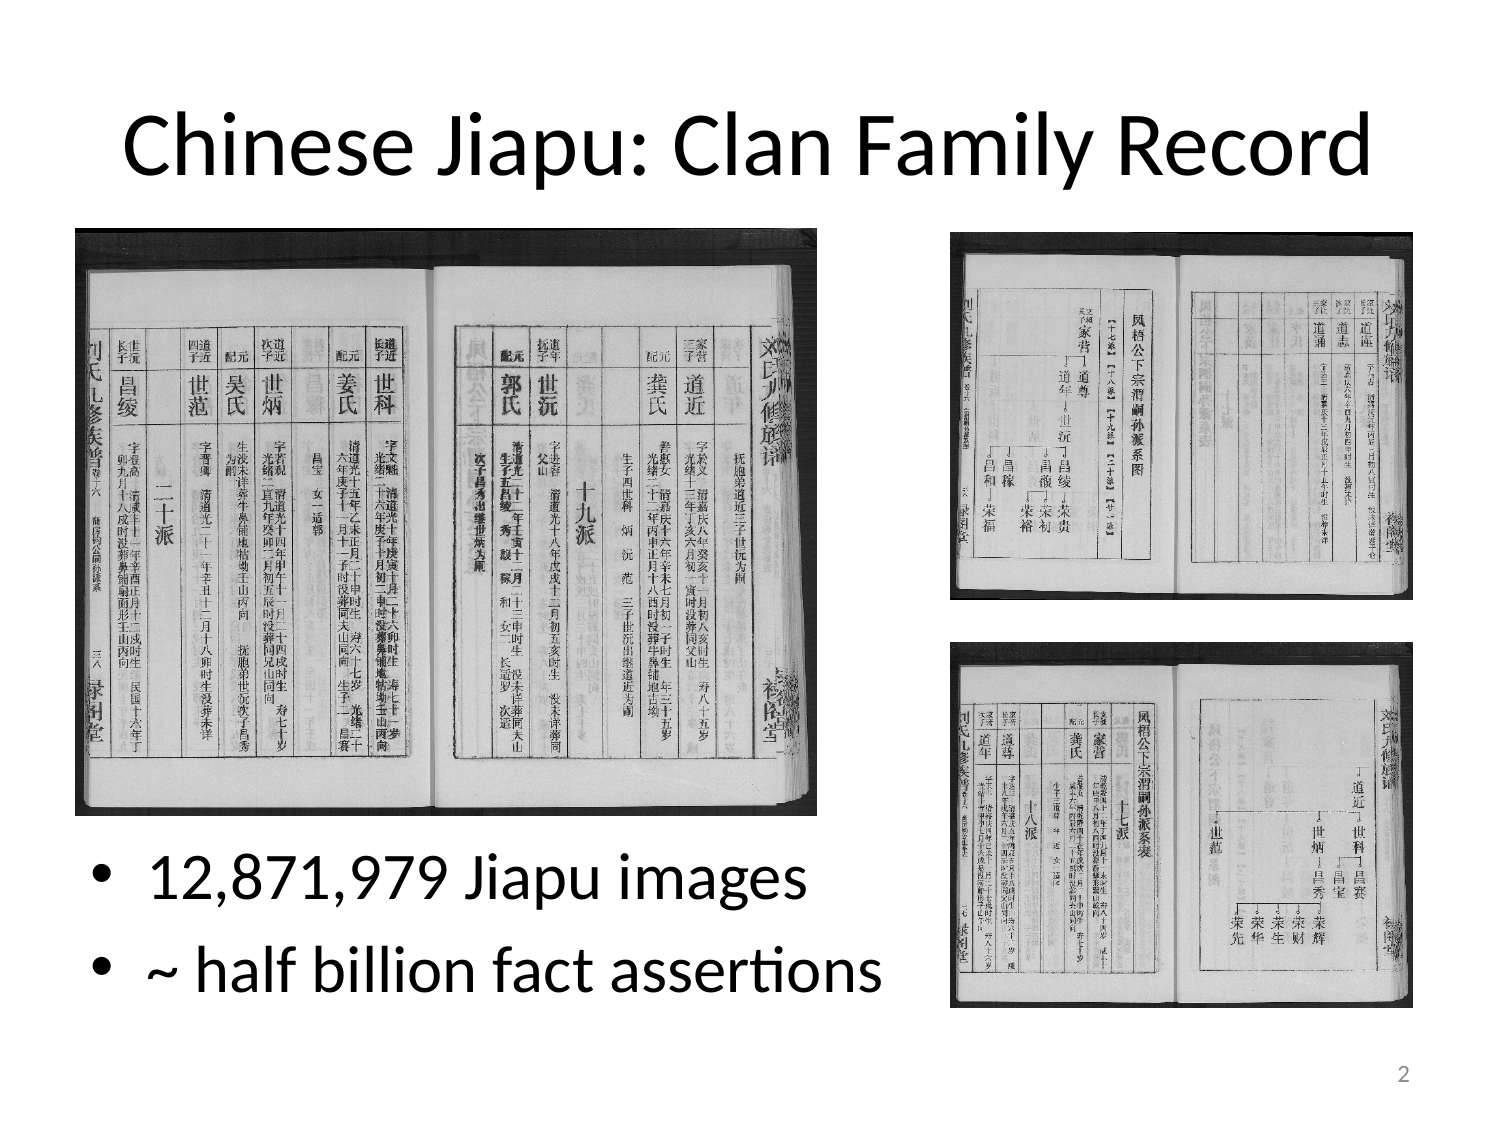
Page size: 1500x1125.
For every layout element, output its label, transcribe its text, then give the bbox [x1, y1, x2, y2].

picture [949, 232, 1413, 600]
picture [74, 227, 817, 816]
slide_number 2 [1074, 1042, 1425, 1103]
list 12,871,979 Jiapu images ~ half billion fact assertions [75, 825, 1425, 1043]
picture [949, 642, 1413, 1008]
title Chinese Jiapu: Clan Family Record [75, 45, 1425, 233]
